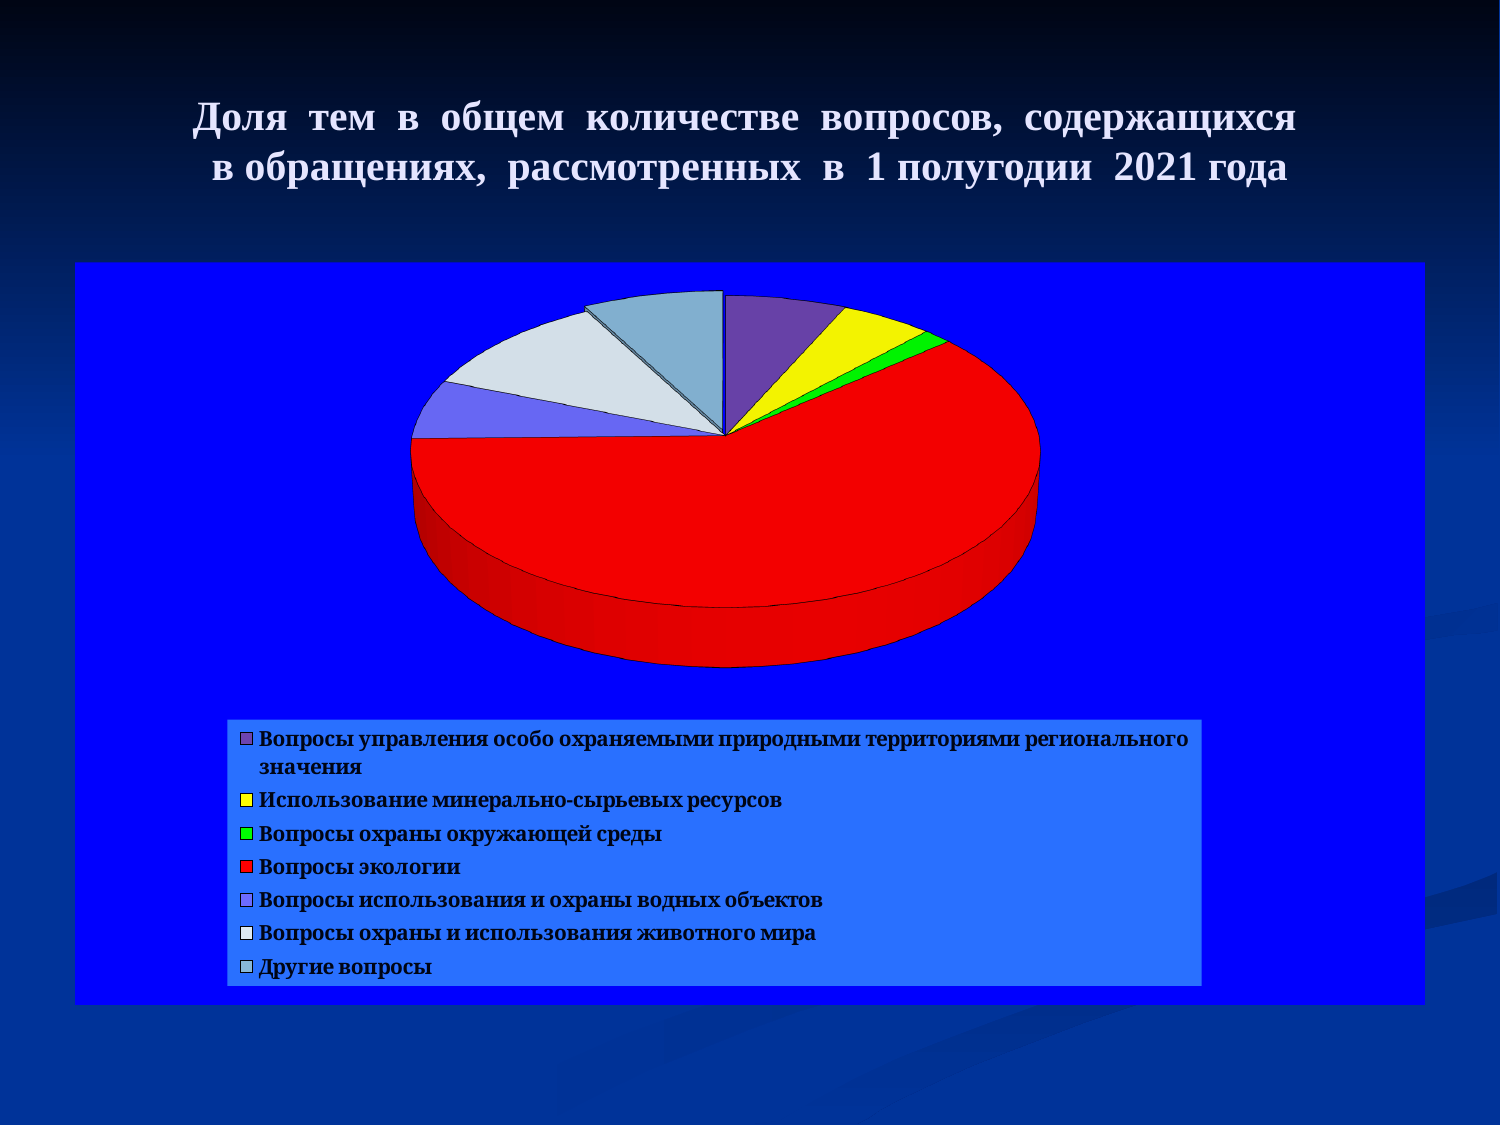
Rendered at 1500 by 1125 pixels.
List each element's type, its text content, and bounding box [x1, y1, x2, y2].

chart [74, 262, 1426, 1006]
title Доля тем в общем количестве вопросов, содержащихся в обращениях, рассмотренных в 1 полугодии 2021 года [74, 44, 1426, 233]
